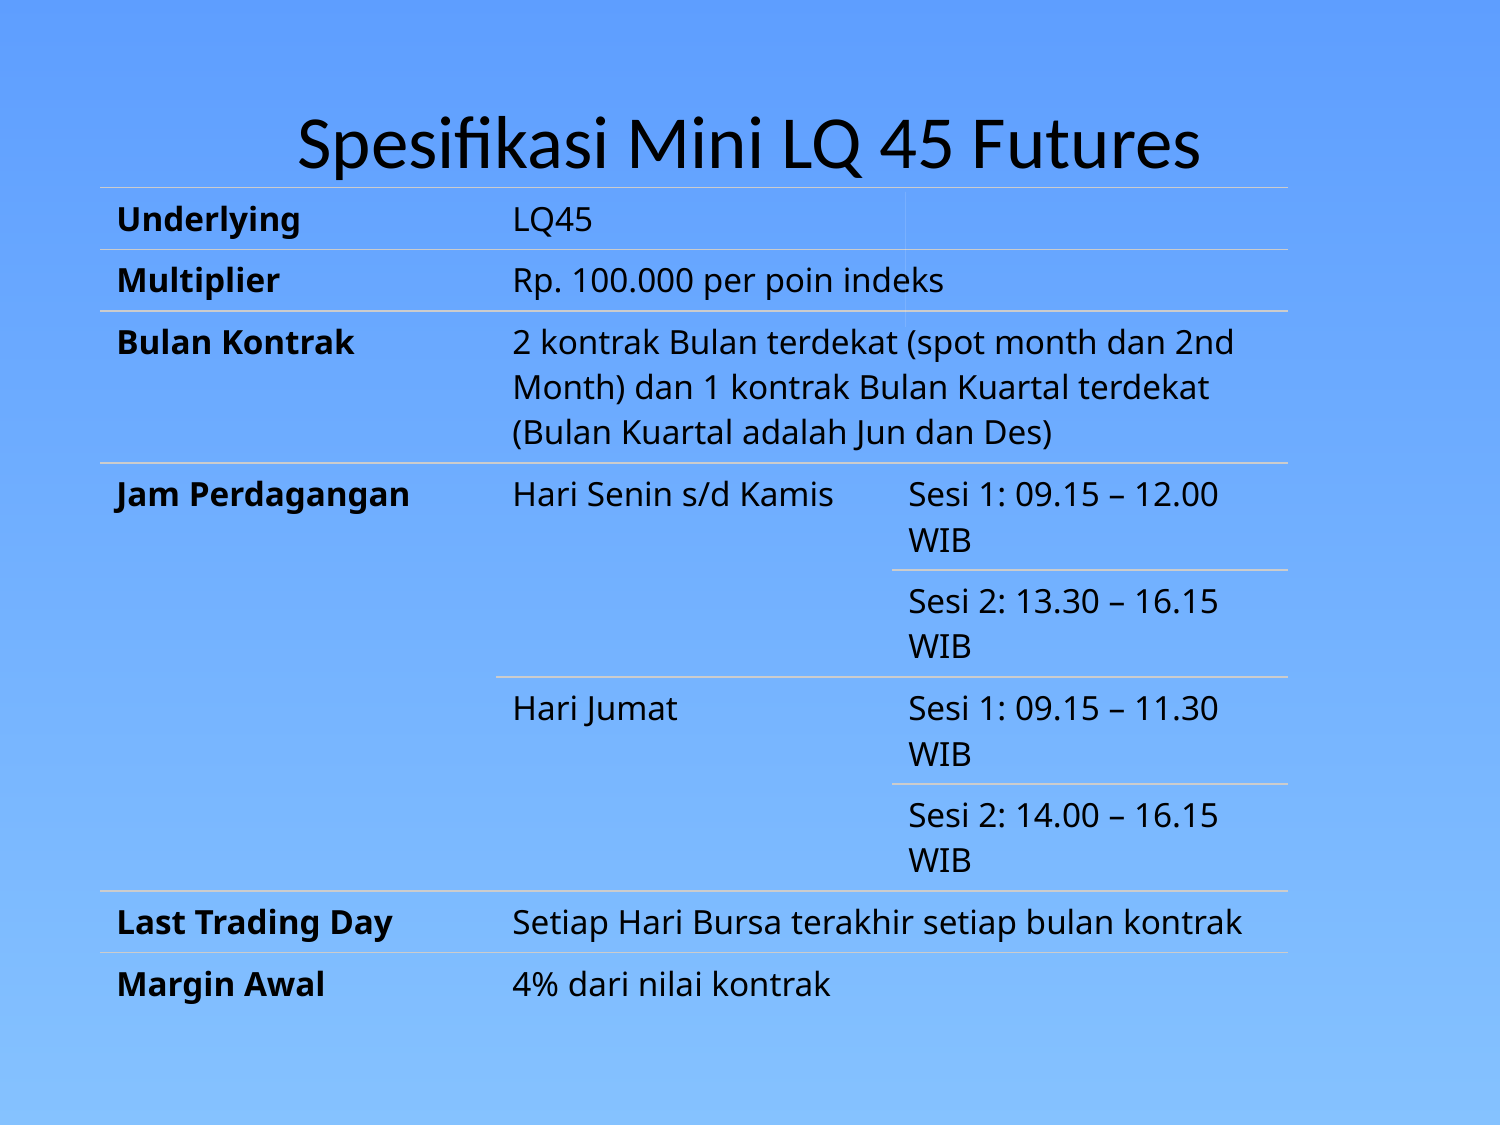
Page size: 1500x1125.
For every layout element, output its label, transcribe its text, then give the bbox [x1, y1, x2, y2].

table_cell Sesi 1: 09.15 – 12.00 WIB [892, 464, 1288, 569]
table_cell Rp. 100.000 per poin indeks [906, 250, 1288, 310]
table_cell Sesi 2: 14.00 – 16.15 WIB [892, 785, 1288, 890]
table_cell Jam Perdagangan [100, 464, 496, 890]
table_cell Bulan Kontrak [100, 312, 496, 462]
table_cell Setiap Hari Bursa terakhir setiap bulan kontrak [496, 892, 1288, 952]
table_cell Margin Awal [100, 953, 496, 1014]
table_cell Sesi 1: 09.15 – 11.30 WIB [892, 678, 1288, 783]
table_cell 4% dari nilai kontrak [496, 953, 1288, 1014]
table_header Underlying [100, 188, 496, 249]
table_cell Rp. 100.000 per poin indeks [496, 250, 905, 310]
table_cell 2 kontrak Bulan terdekat (spot month dan 2nd Month) dan 1 kontrak Bulan Kuartal terdekat (Bulan Kuartal adalah Jun dan Des) [496, 312, 1288, 462]
table_cell Multiplier [100, 250, 496, 310]
table_cell Hari Senin s/d Kamis [496, 464, 892, 676]
table_header LQ45 [496, 188, 1288, 249]
table_cell Last Trading Day [100, 892, 496, 952]
table_cell Sesi 2: 13.30 – 16.15 WIB [892, 571, 1288, 676]
table_cell Hari Jumat [496, 678, 892, 890]
title Spesifikasi Mini LQ 45 Futures [75, 45, 1425, 233]
